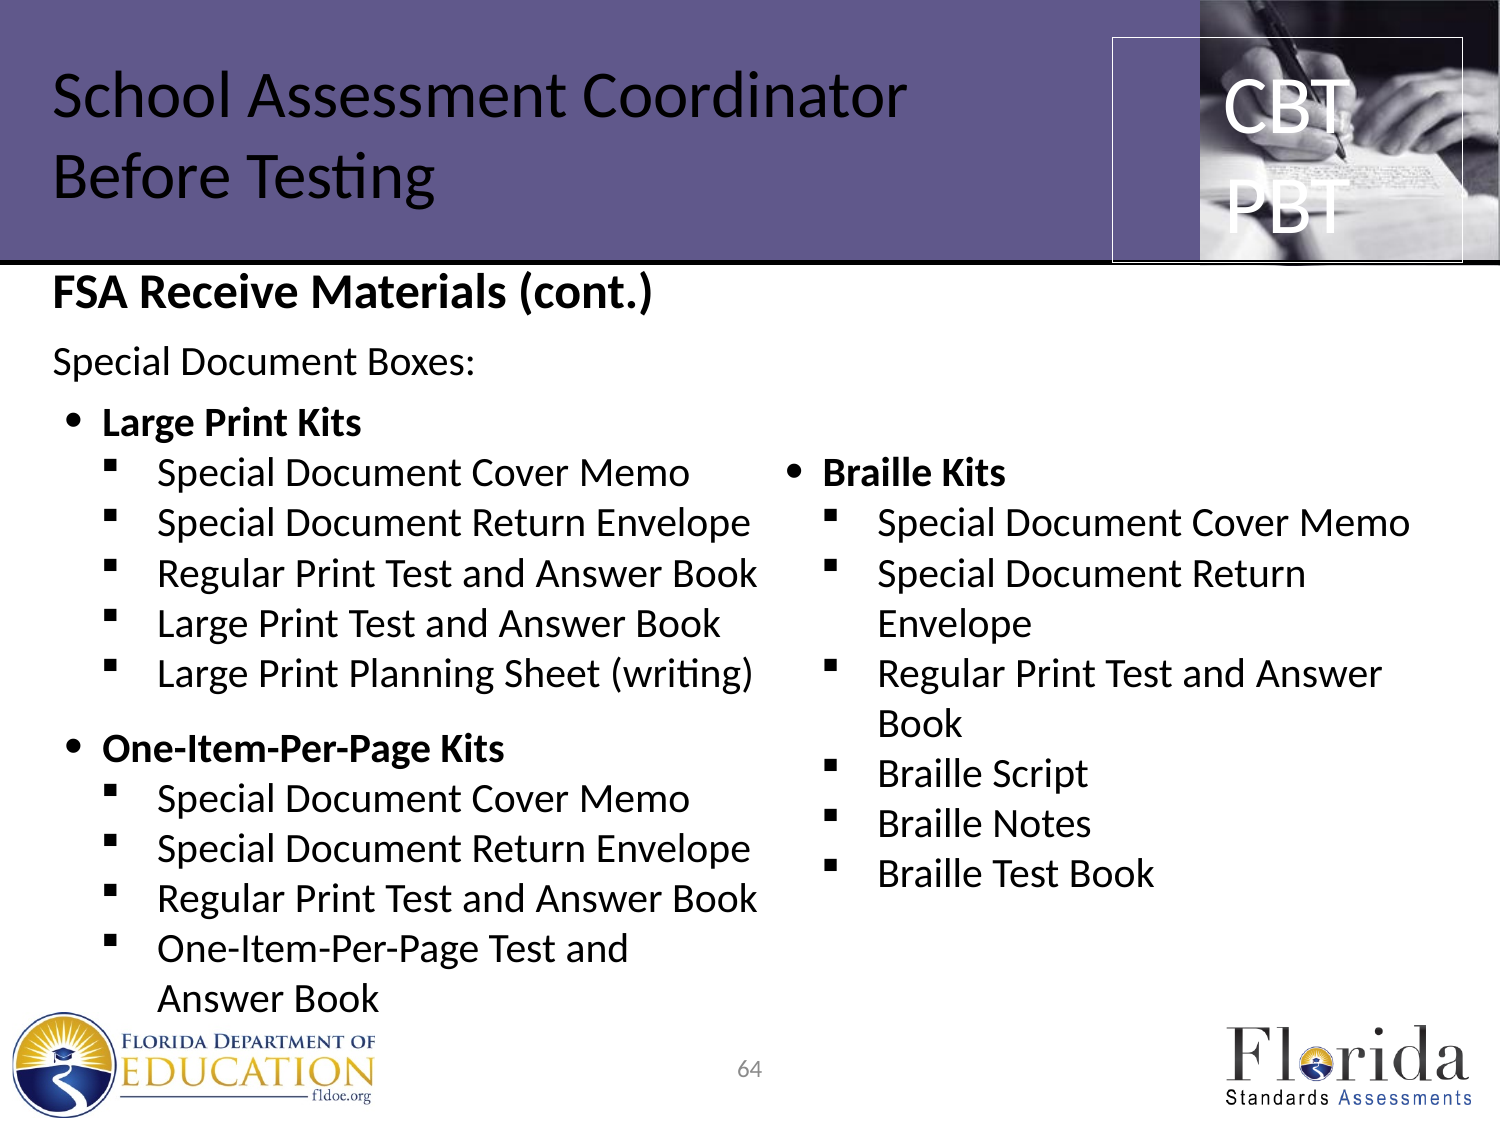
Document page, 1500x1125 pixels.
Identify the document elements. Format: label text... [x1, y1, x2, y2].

text_box CBT PBT [1112, 37, 1463, 263]
list FSA Receive Materials (cont.) Special Document Boxes: [37, 262, 1471, 400]
picture [1226, 1038, 1471, 1105]
slide_number 64 [512, 1038, 988, 1098]
title School Assessment Coordinator Before Testing [37, 41, 1112, 222]
text_box Large Print Kits Special Document Cover Memo Special Document Return Envelope Regular Print Test and Answer Book Large Print Test and Answer Book Large Print Planning Sheet (writing) One-Item-Per-Page Kits Special Document Cover Memo Special Document Return Envelope Regular Print Test and Answer Book One-Item-Per-Page Test and Answer Book Braille Kits Special Document Cover Memo Special Document Return Envelope Regular Print Test and Answer Book Braille Script Braille Notes Braille Test Book [49, 387, 1483, 1038]
picture [0, 0, 1500, 260]
picture [12, 1012, 375, 1118]
